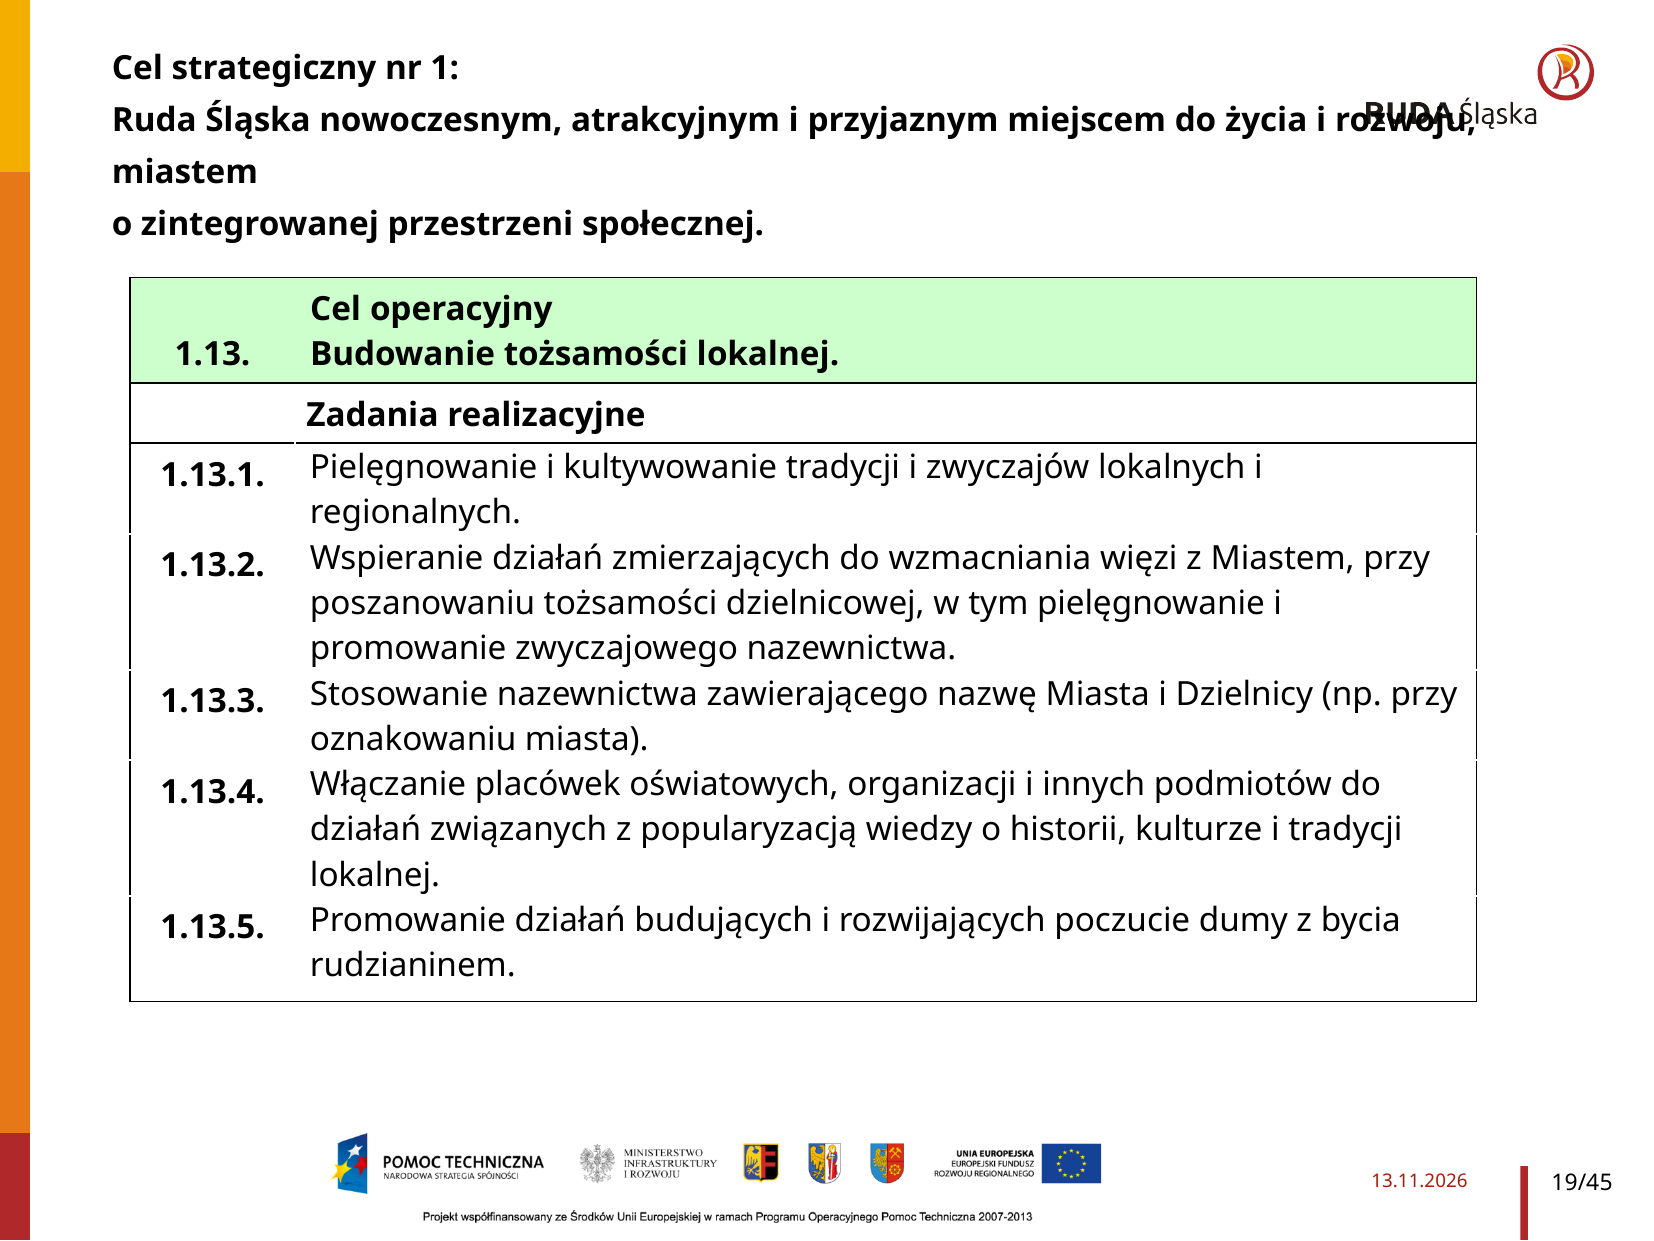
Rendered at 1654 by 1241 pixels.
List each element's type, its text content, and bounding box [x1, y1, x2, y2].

table_header Cel operacyjny Budowanie tożsamości lokalnej. [295, 278, 1476, 382]
text_box 2014-03-28 [1371, 1161, 1515, 1201]
table_cell 1.13.4. [131, 761, 294, 895]
table_cell Zadania realizacyjne [131, 384, 1476, 442]
table_header 1.13. [131, 278, 295, 382]
table_cell Pielęgnowanie i kultywowanie tradycji i zwyczajów lokalnych i regionalnych. [296, 444, 1476, 533]
table_cell Promowanie działań budujących i rozwijających poczucie dumy z bycia rudzianinem. [296, 897, 1476, 1001]
text_box Cel strategiczny nr 1: Ruda Śląska nowoczesnym, atrakcyjnym i przyjaznym miejscem do życia i rozwoju, miastem o zintegrowanej przestrzeni społecznej. [111, 93, 1571, 242]
picture [307, 1115, 1123, 1240]
table_cell Stosowanie nazewnictwa zawierającego nazwę Miasta i Dzielnicy (np. przy oznakowaniu miasta). [296, 671, 1476, 759]
table_cell 1.13.1. [131, 444, 294, 533]
table_cell 1.13.3. [131, 671, 294, 759]
table_cell Wspieranie działań zmierzających do wzmacniania więzi z Miastem, przy poszanowaniu tożsamości dzielnicowej, w tym pielęgnowanie i promowanie zwyczajowego nazewnictwa. [296, 535, 1476, 669]
table_cell 1.13.5. [131, 897, 294, 1001]
table_cell 1.13.2. [131, 535, 294, 669]
table_cell Włączanie placówek oświatowych, organizacji i innych podmiotów do działań związanych z popularyzacją wiedzy o historii, kulturze i tradycji lokalnej. [296, 761, 1476, 895]
